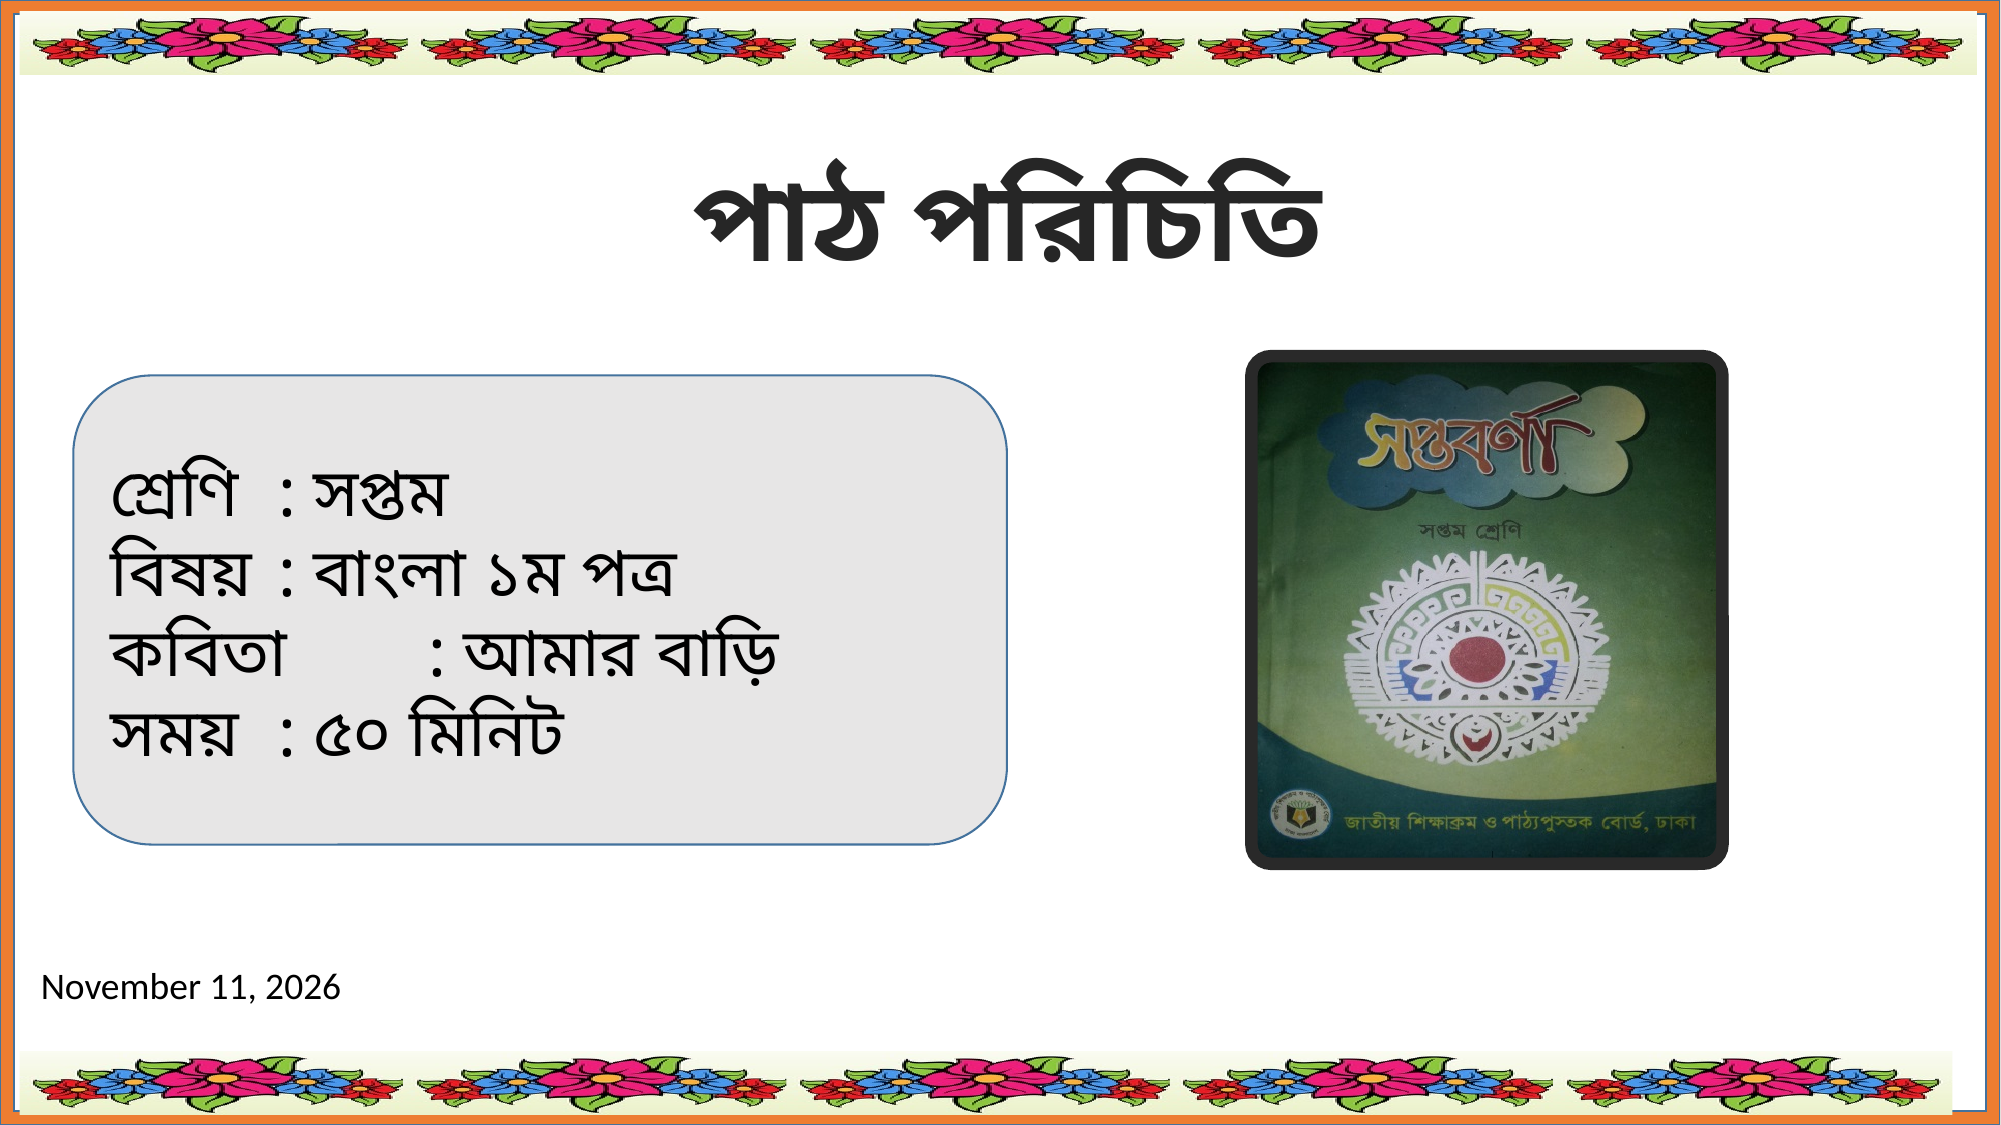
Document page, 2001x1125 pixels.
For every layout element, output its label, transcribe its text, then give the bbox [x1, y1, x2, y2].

text_box শ্রেণি : সপ্তম বিষয় : বাংলা ১ম পত্র কবিতা : আমার বাড়ি সময় : ৫০ মিনিট [72, 374, 1008, 846]
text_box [19, 11, 1978, 75]
text_box পাঠ পরিচিতি [677, 141, 1337, 292]
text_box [19, 1051, 1953, 1115]
picture [1251, 356, 1723, 864]
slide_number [26, 954, 476, 1015]
